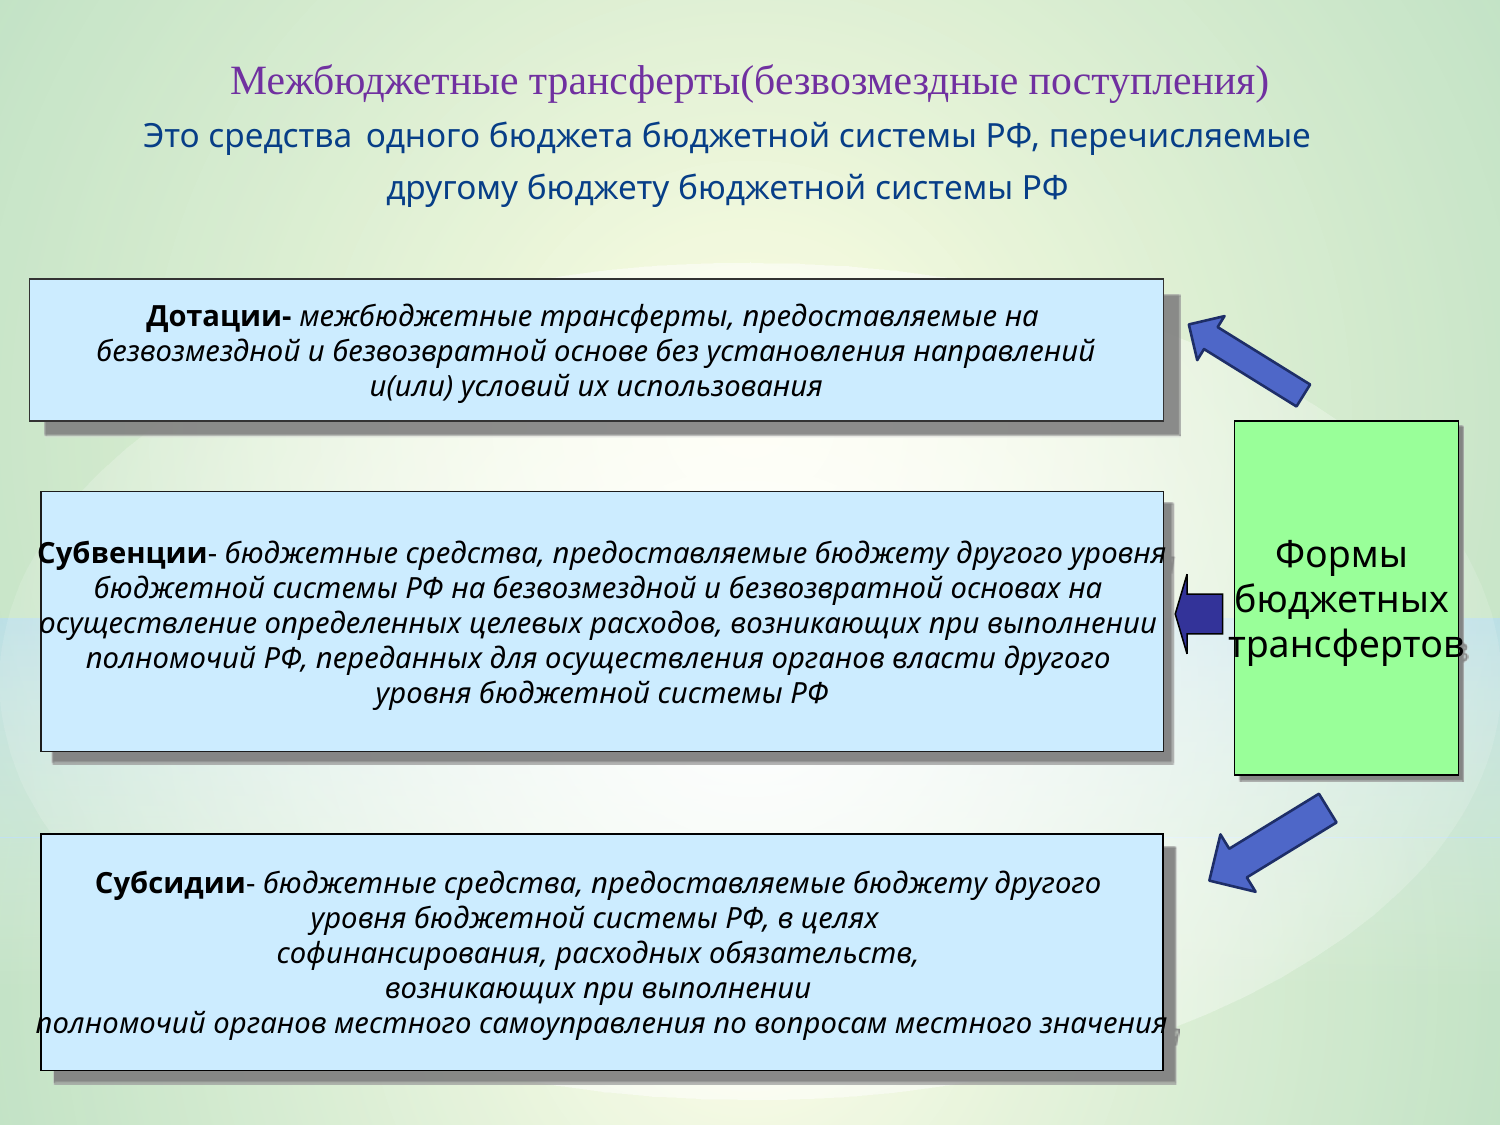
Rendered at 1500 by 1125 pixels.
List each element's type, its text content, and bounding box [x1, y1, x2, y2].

text_box Формы бюджетных трансфертов [1234, 420, 1459, 776]
text_box [1175, 574, 1223, 654]
text_box Субвенции- бюджетные средства, предоставляемые бюджету другого уровня бюджетной системы РФ на безвозмездной и безвозвратной основах на осуществление определенных целевых расходов, возникающих при выполнении полномочий РФ, переданных для осуществления органов власти другого уровня бюджетной системы РФ [41, 491, 1164, 752]
text_box [1208, 792, 1338, 894]
text_box Субсидии- бюджетные средства, предоставляемые бюджету другого уровня бюджетной системы РФ, в целях софинансирования, расходных обязательств, возникающих при выполнении полномочий органов местного самоуправления по вопросам местного значения [41, 834, 1164, 1071]
text_box Это средства одного бюджета бюджетной системы РФ, перечисляемые другому бюджету бюджетной системы РФ [29, 90, 1425, 1059]
text_box [1187, 314, 1312, 408]
text_box Межбюджетные трансферты(безвозмездные поступления) [74, 42, 1425, 114]
text_box Дотации- межбюджетные трансферты, предоставляемые на безвозмездной и безвозвратной основе без установления направлений и(или) условий их использования [29, 278, 1164, 421]
